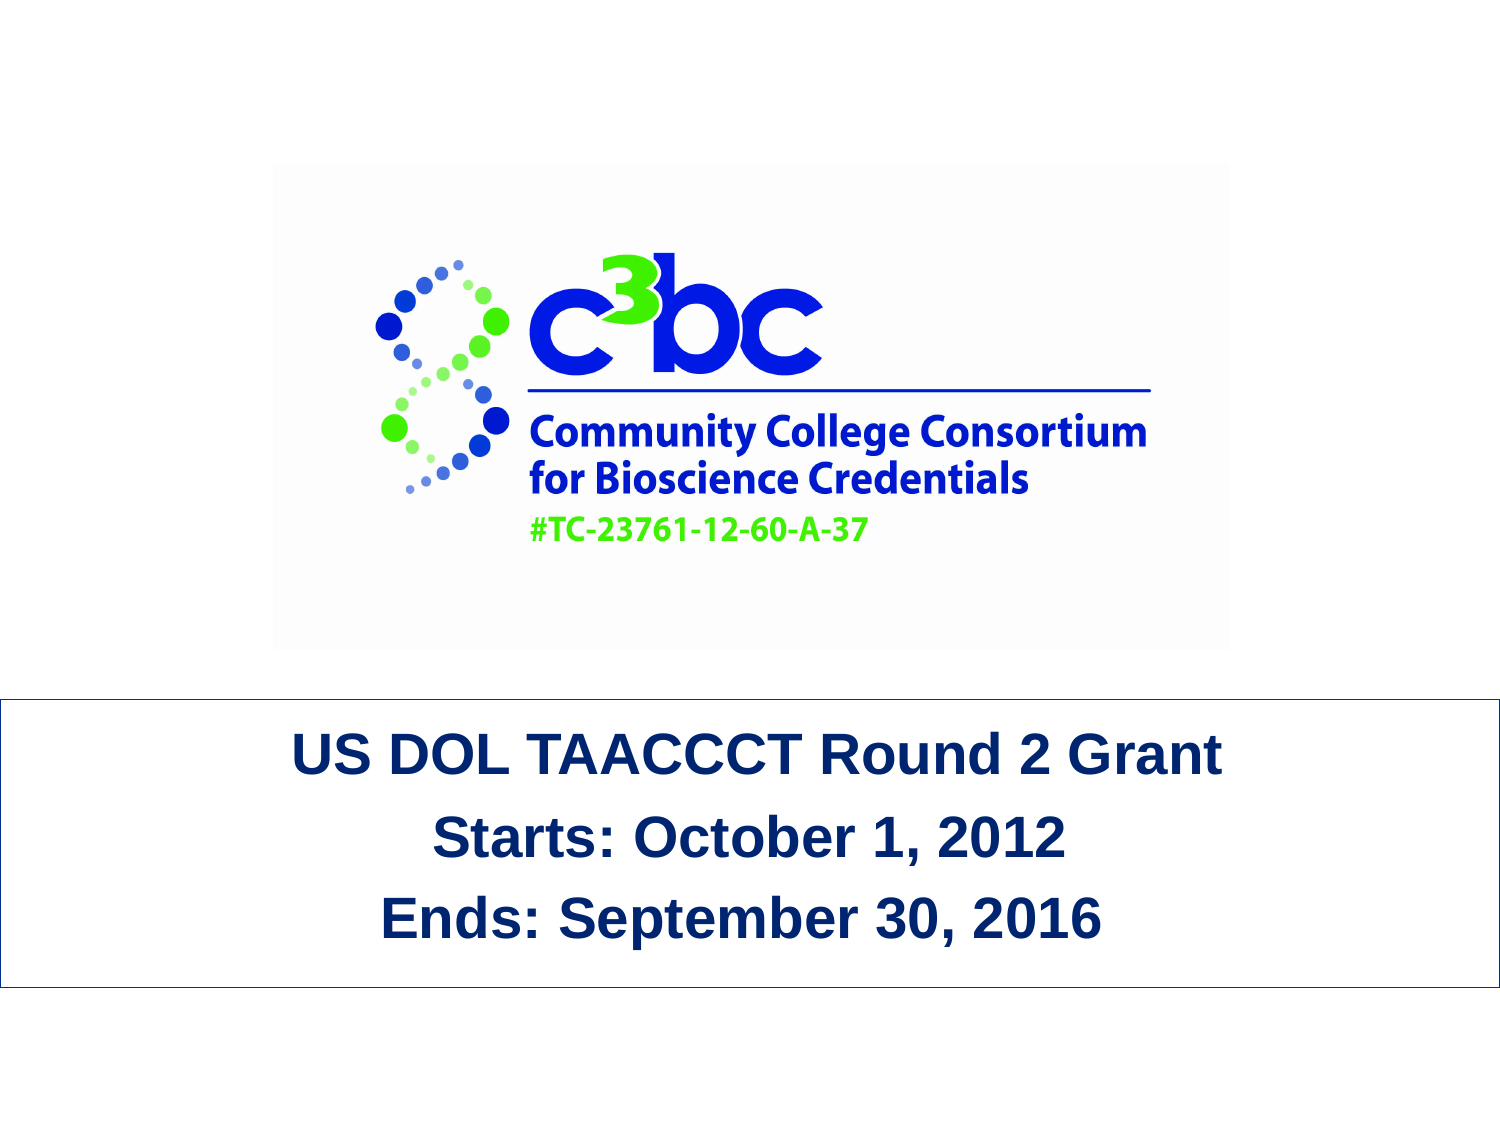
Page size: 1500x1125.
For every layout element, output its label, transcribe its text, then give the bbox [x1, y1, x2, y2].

picture [273, 162, 1229, 651]
subtitle US DOL TAACCCT Round 2 Grant Starts: October 1, 2012 Ends: September 30, 2016 [0, 699, 1500, 988]
